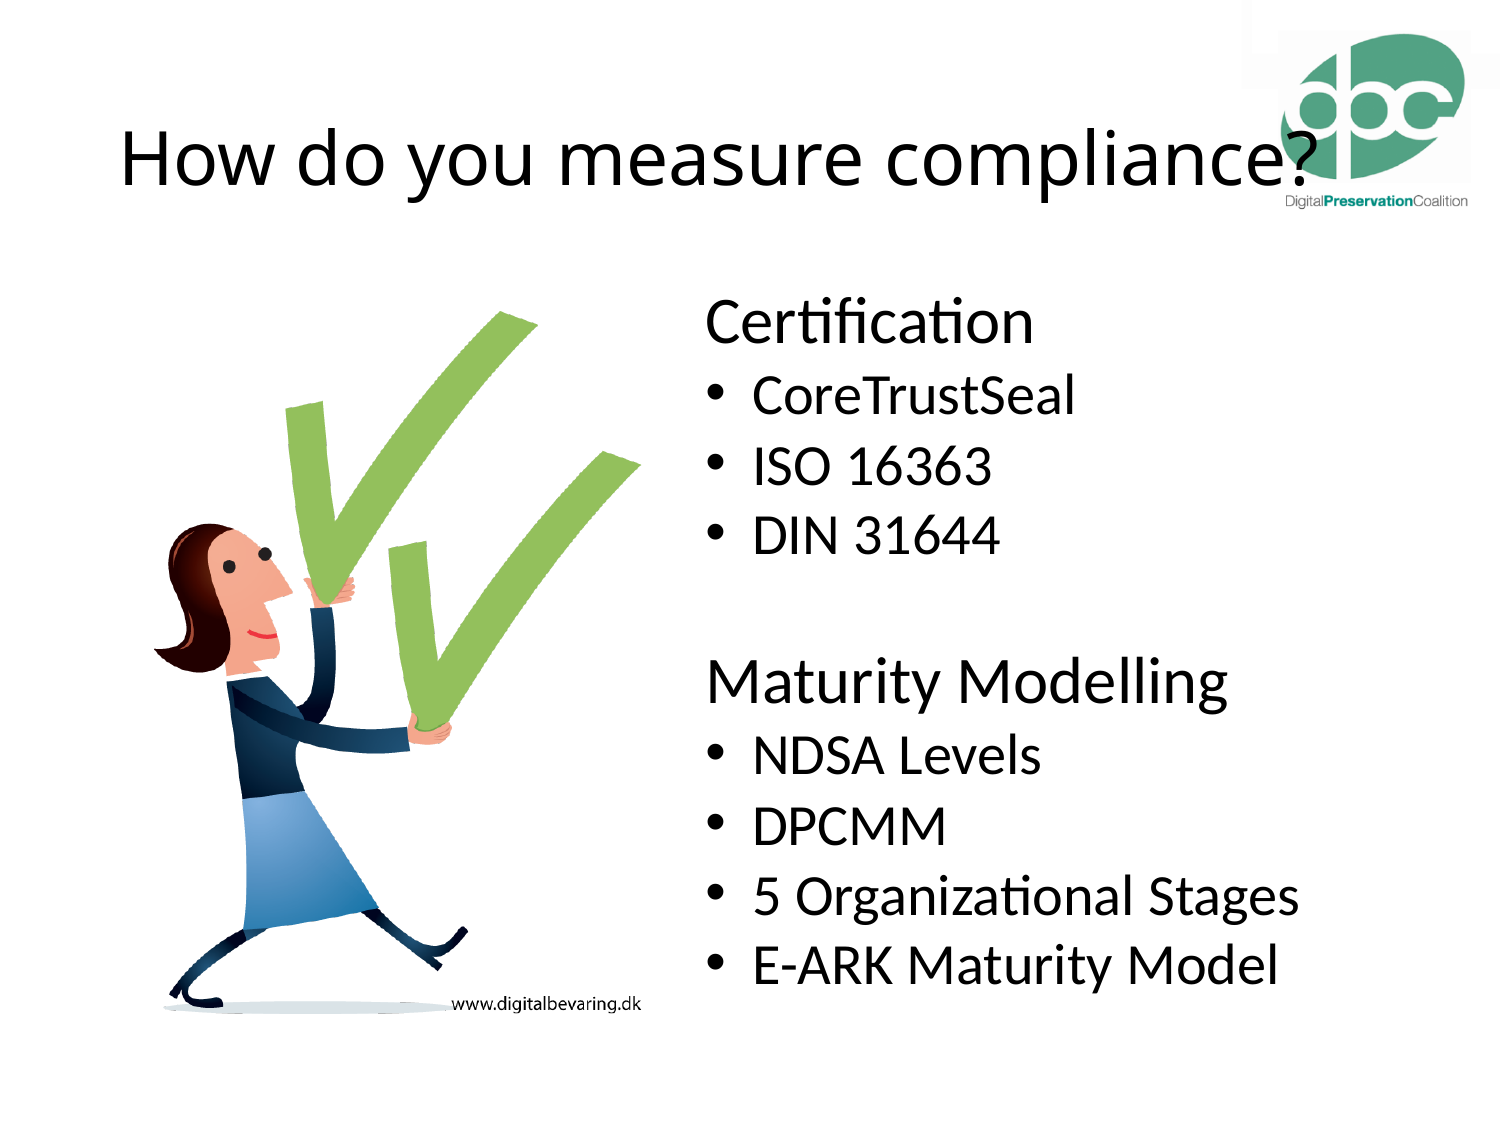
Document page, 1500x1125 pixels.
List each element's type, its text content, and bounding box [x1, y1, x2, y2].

title How do you measure compliance? [103, 52, 1397, 270]
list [153, 299, 649, 1014]
picture [1241, 0, 1500, 253]
text_box Certification CoreTrustSeal ISO 16363 DIN 31644 Maturity Modelling NDSA Levels DPCMM 5 Organizational Stages E-ARK Maturity Model [690, 269, 1397, 1049]
